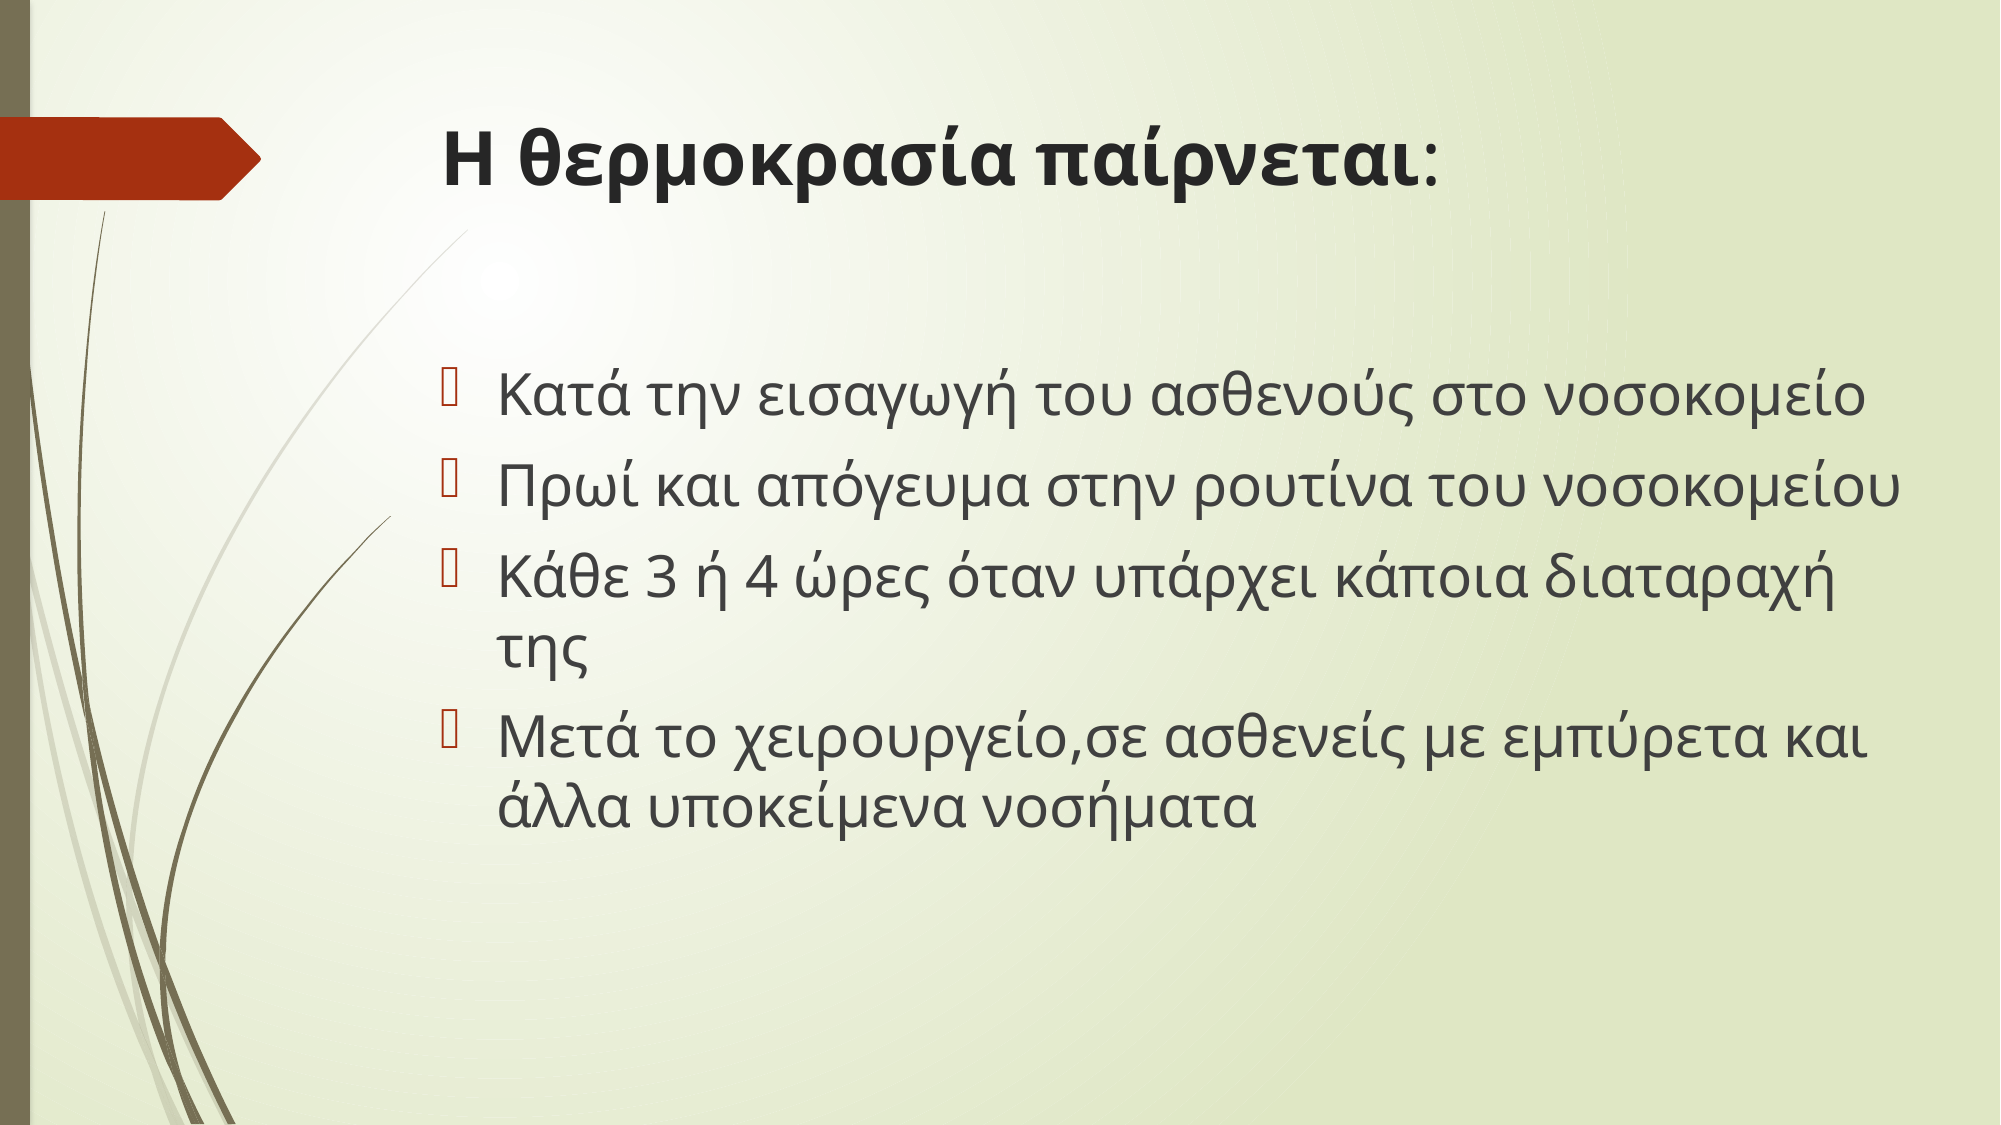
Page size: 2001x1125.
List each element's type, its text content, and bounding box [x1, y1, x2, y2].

title H θερμοκρασία παίρνεται: [425, 102, 1888, 313]
list Κατά την εισαγωγή του ασθενούς στο νοσοκομείο Πρωί και απόγευμα στην ρουτίνα του νοσοκομείου Κάθε 3 ή 4 ώρες όταν υπάρχει κάποια διαταραχή της Μετά το χειρουργείο,σε ασθενείς με εμπύρετα και άλλα υποκείμενα νοσήματα [424, 350, 1948, 1102]
